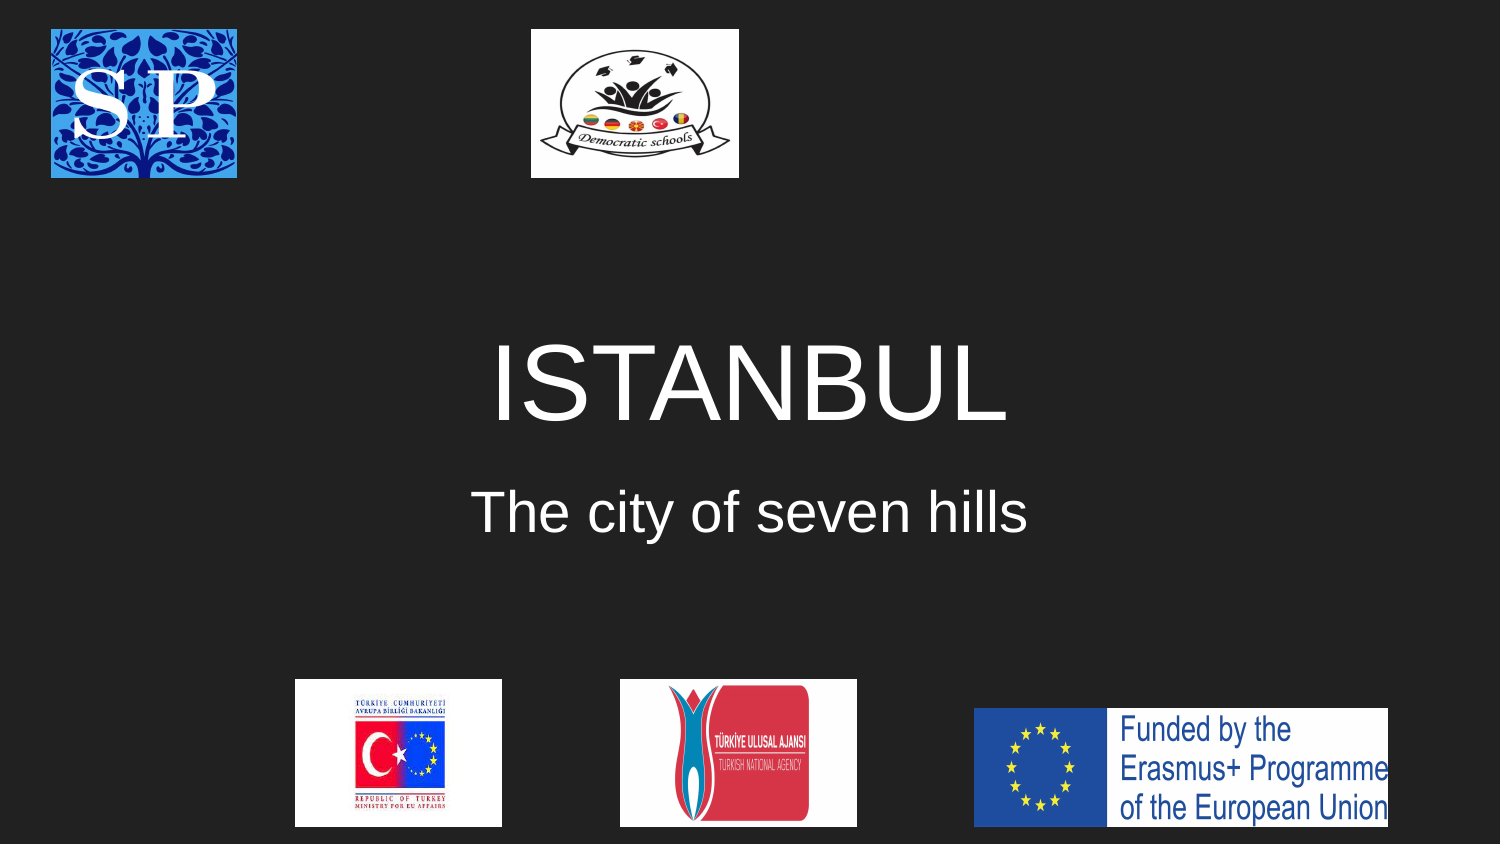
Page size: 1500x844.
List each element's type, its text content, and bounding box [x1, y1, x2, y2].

title ISTANBUL [51, 122, 1449, 459]
picture [294, 678, 503, 827]
picture [531, 29, 739, 178]
picture [974, 708, 1388, 827]
picture [50, 29, 237, 178]
subtitle The city of seven hills [51, 464, 1449, 595]
picture [619, 678, 857, 827]
